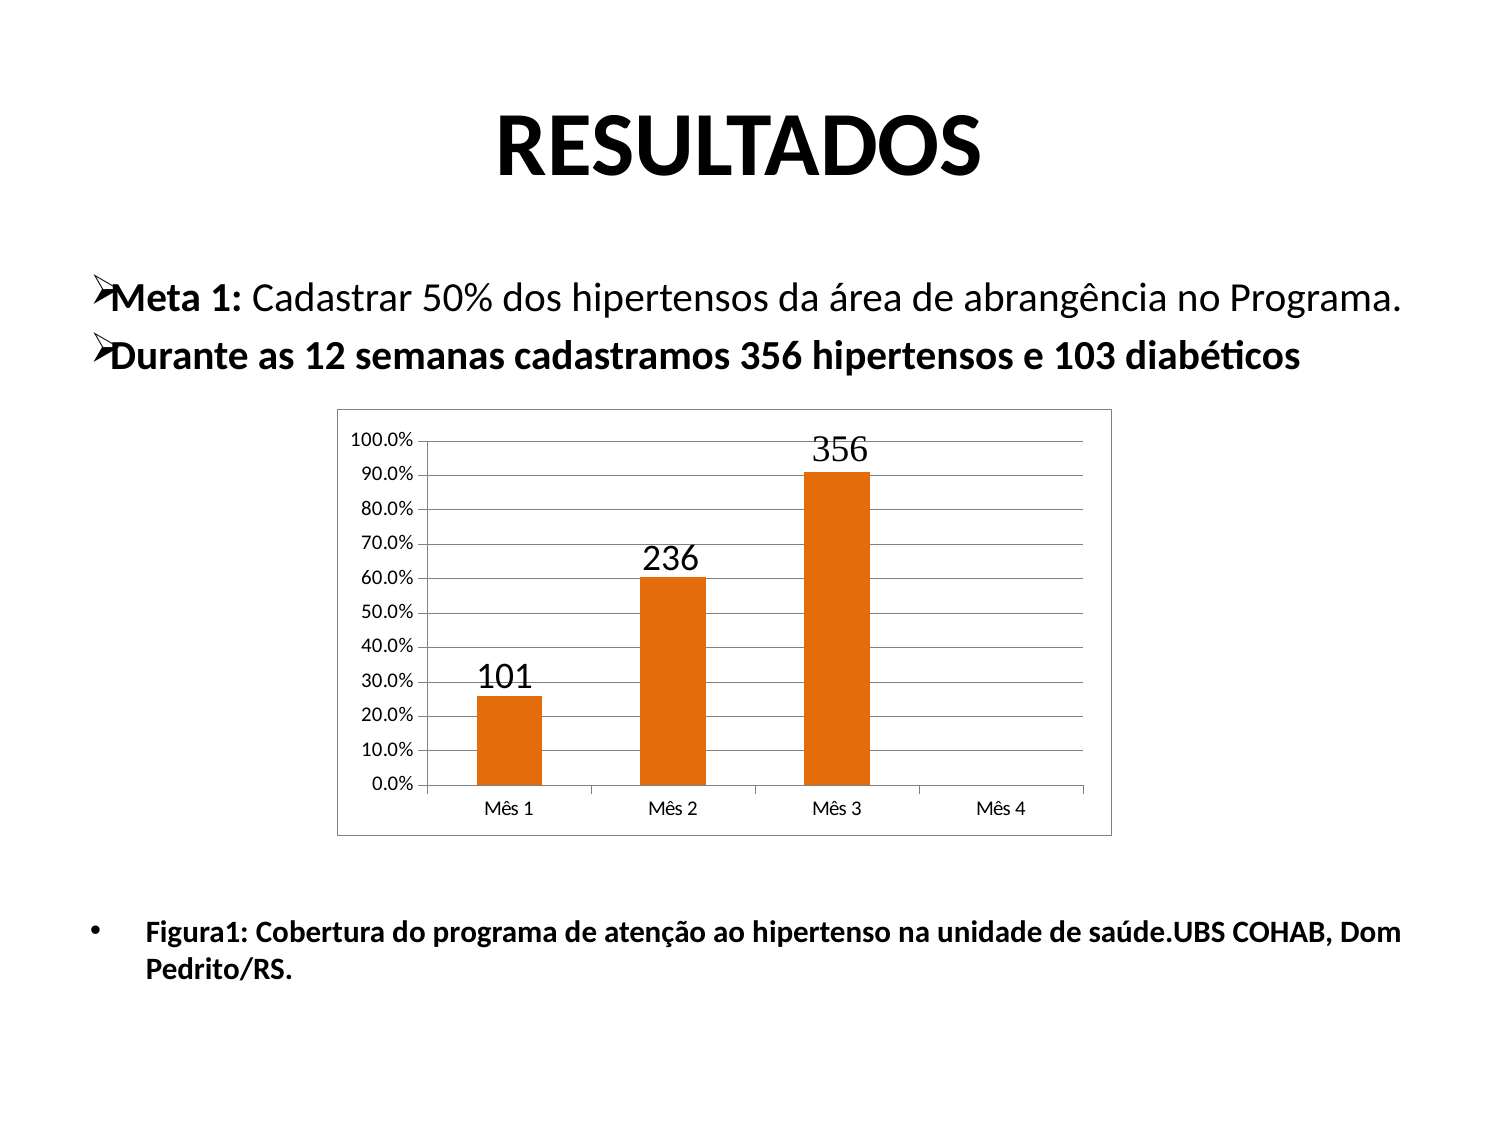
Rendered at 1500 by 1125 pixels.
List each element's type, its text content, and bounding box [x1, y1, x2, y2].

title RESULTADOS [75, 45, 1425, 233]
list Meta 1: Cadastrar 50% dos hipertensos da área de abrangência no Programa. Durante as 12 semanas cadastramos 356 hipertensos e 103 diabéticos Figura1: Cobertura do programa de atenção ao hipertenso na unidade de saúde.UBS COHAB, Dom Pedrito/RS. [75, 262, 1425, 1005]
chart [336, 408, 1112, 836]
